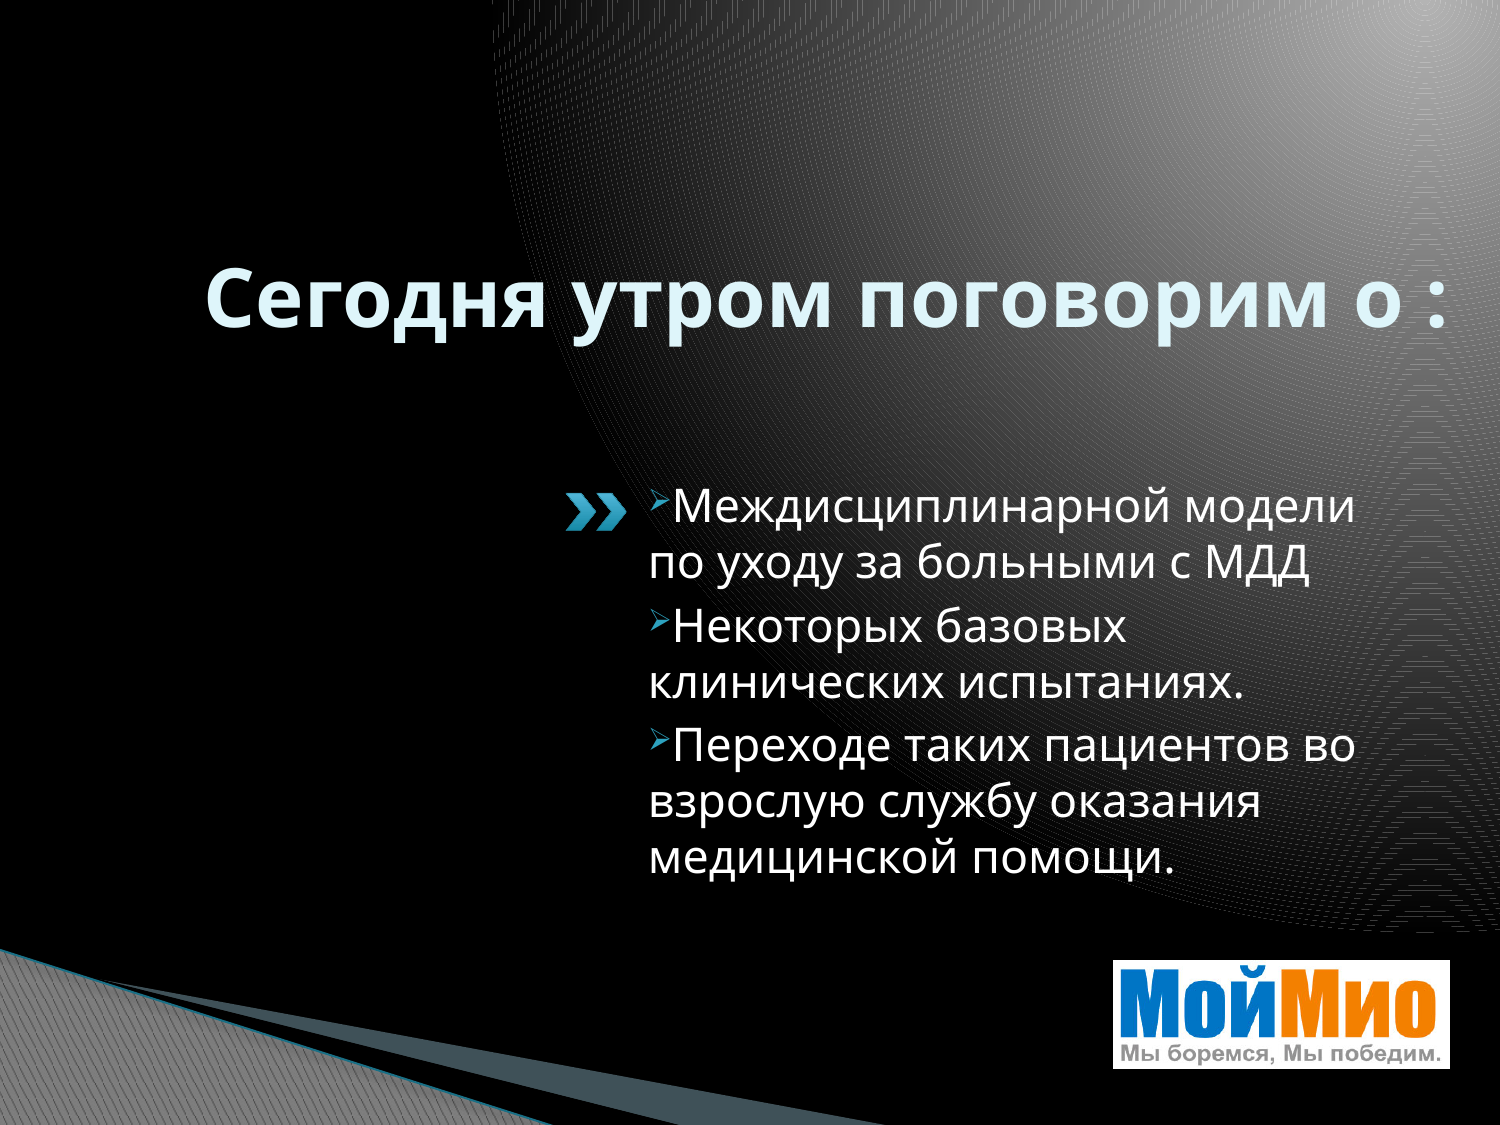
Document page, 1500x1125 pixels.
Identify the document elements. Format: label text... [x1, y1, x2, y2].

list Междисциплинарной модели по уходу за больными с МДД Некоторых базовых клинических испытаниях. Переходе таких пациентов во взрослую службу оказания медицинской помощи. [632, 468, 1394, 938]
picture [1113, 960, 1450, 1069]
title Сегодня утром поговорим о : [46, 173, 1465, 352]
picture [0, 952, 543, 1125]
